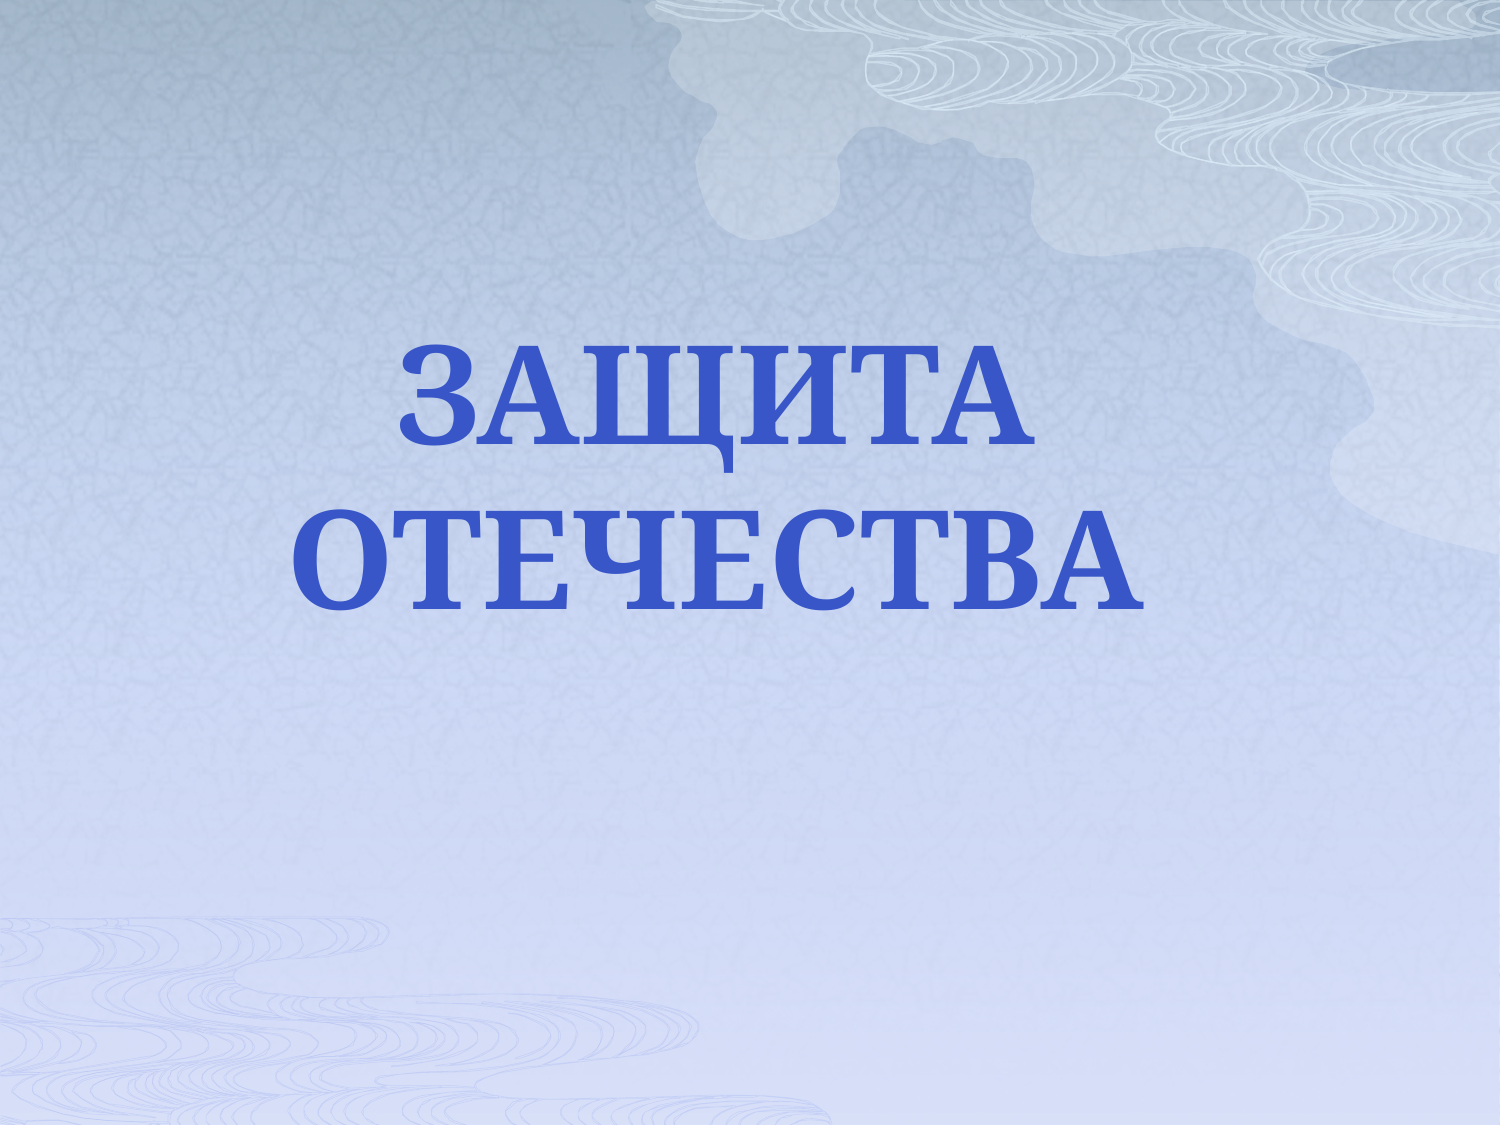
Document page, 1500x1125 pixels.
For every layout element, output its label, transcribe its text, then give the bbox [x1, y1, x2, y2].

subtitle ЗАЩИТА ОТЕЧЕСТВА [105, 299, 1325, 1038]
